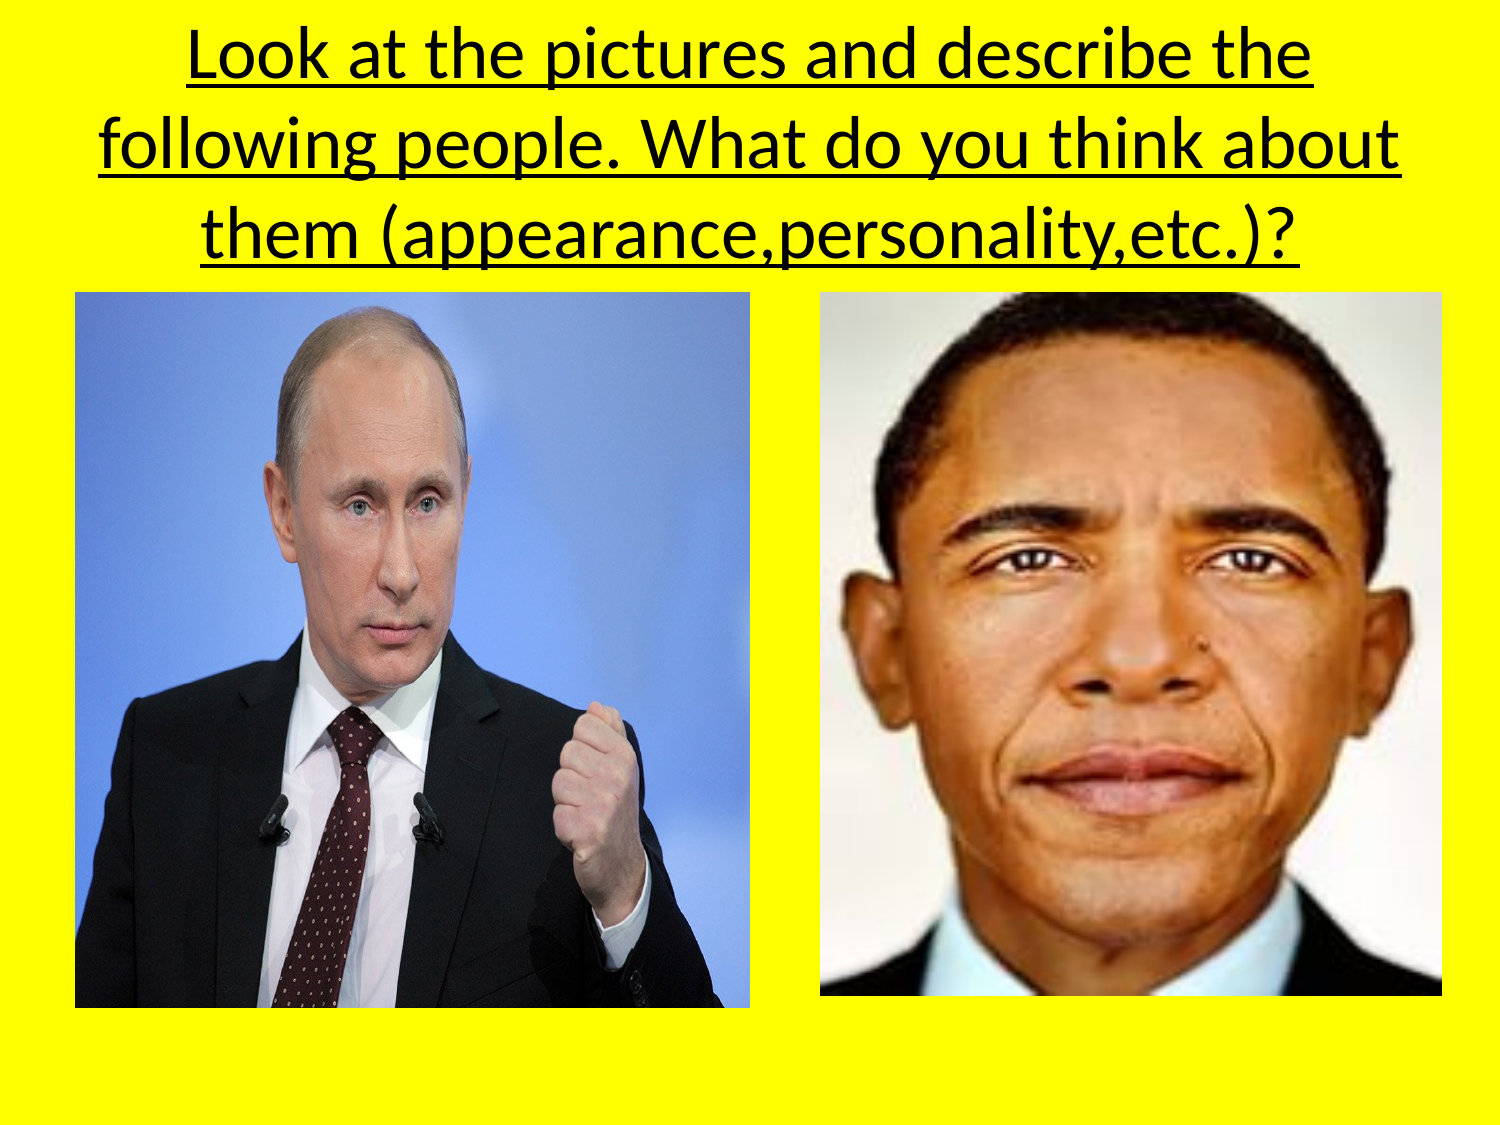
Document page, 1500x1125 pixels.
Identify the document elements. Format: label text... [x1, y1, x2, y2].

title Look at the pictures and describe the following people. What do you think about them (appearance,personality,etc.)? [75, 45, 1425, 233]
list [820, 292, 1442, 997]
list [74, 292, 751, 1009]
